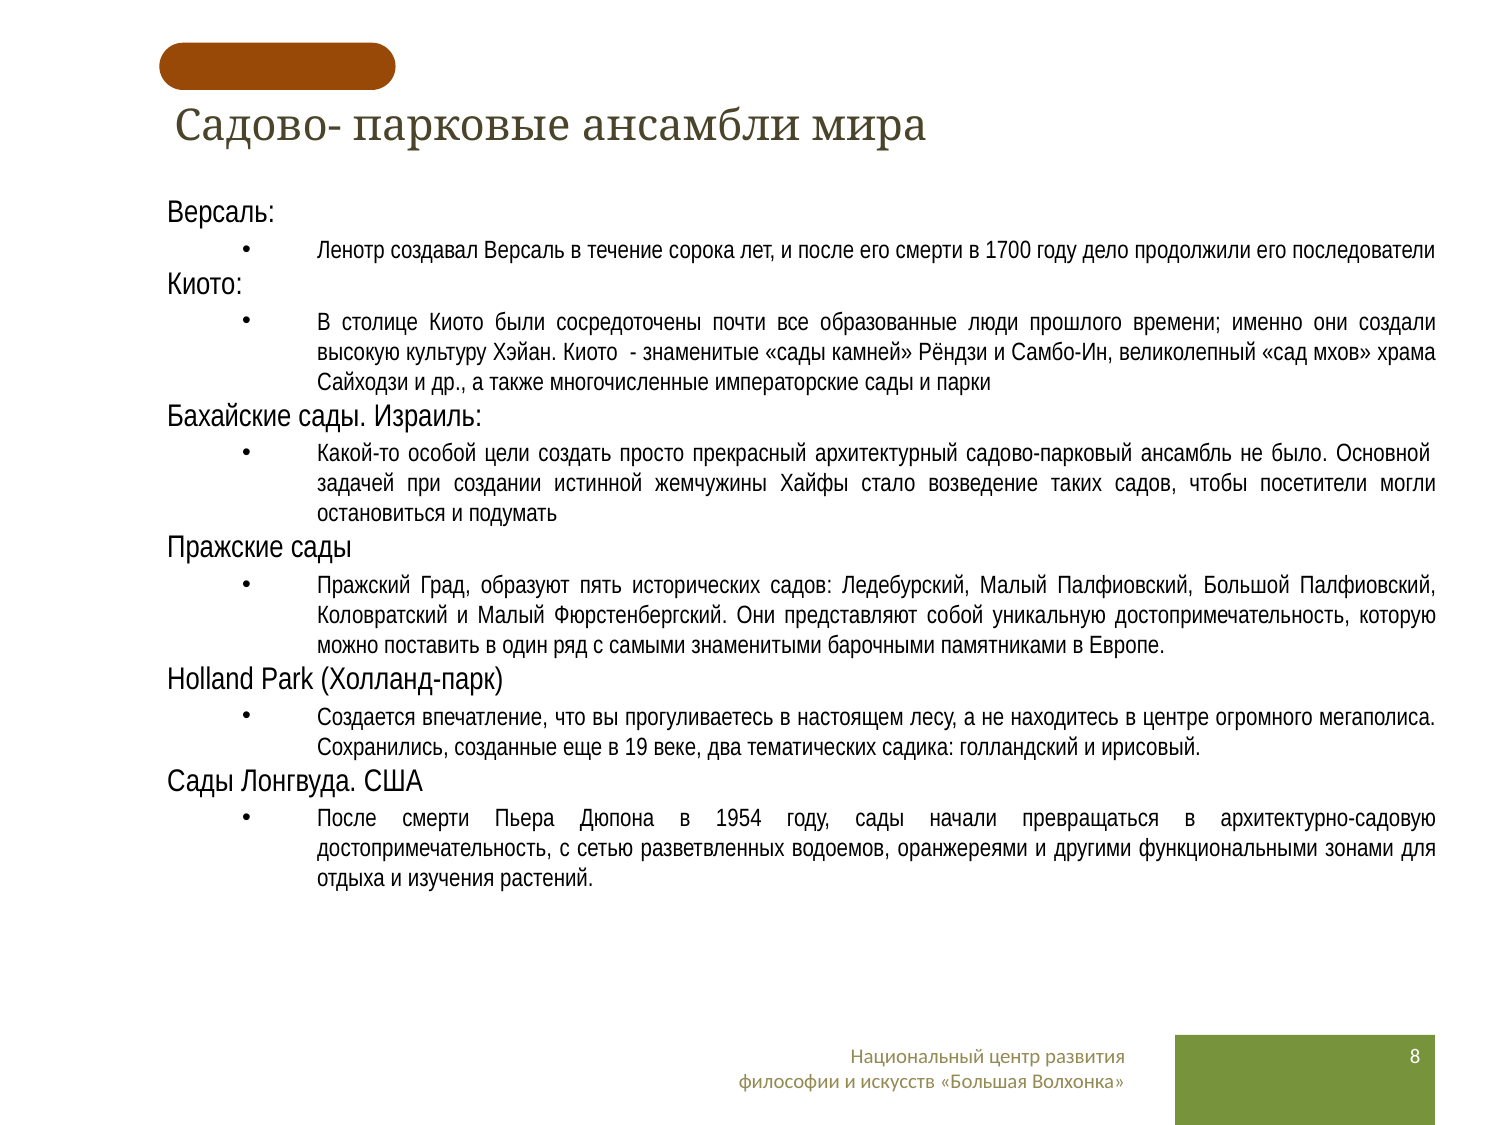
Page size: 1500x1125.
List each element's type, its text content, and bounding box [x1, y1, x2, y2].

text_box Версаль: Ленотр создавал Версаль в течение сорока лет, и после его смерти в 1700 году дело продолжили его последователи Киото: В столице Киото были сосредоточены почти все образованные люди прошлого времени; именно они создали высокую культуру Хэйан. Киото - знаменитые «сады камней» Рёндзи и Самбо-Ин, великолепный «сад мхов» храма Сайходзи и др., а также многочисленные императорские сады и парки Бахайские сады. Израиль: Какой-то особой цели создать просто прекрасный архитектурный садово-парковый ансамбль не было. Основной задачей при создании истинной жемчужины Хайфы стало возведение таких садов, чтобы посетители могли остановиться и подумать Пражские сады Пражский Град, образуют пять исторических садов: Ледебурский, Малый Палфиовский, Большой Палфиовский, Коловратский и Малый Фюрстенбергский. Они представляют собой уникальную достопримечательность, которую можно поставить в один ряд с самыми знаменитыми барочными памятниками в Европе. Holland Park (Холланд-парк) Создается впечатление, что вы прогуливаетесь в настоящем лесу, а не находитесь в центре огромного мегаполиса. Сохранились, созданные еще в 19 веке, два тематических садика: голландский и ирисовый. Сады Лонгвуда. США После смерти Пьера Дюпона в 1954 году, сады начали превращаться в архитектурно-садовую достопримечательность, с сетью разветвленных водоемов, оранжереями и другими функциональными зонами для отдыха и изучения растений. [152, 184, 1454, 899]
title Садово- парковые ансамбли мира [159, 89, 1436, 184]
text_box [157, 40, 398, 93]
